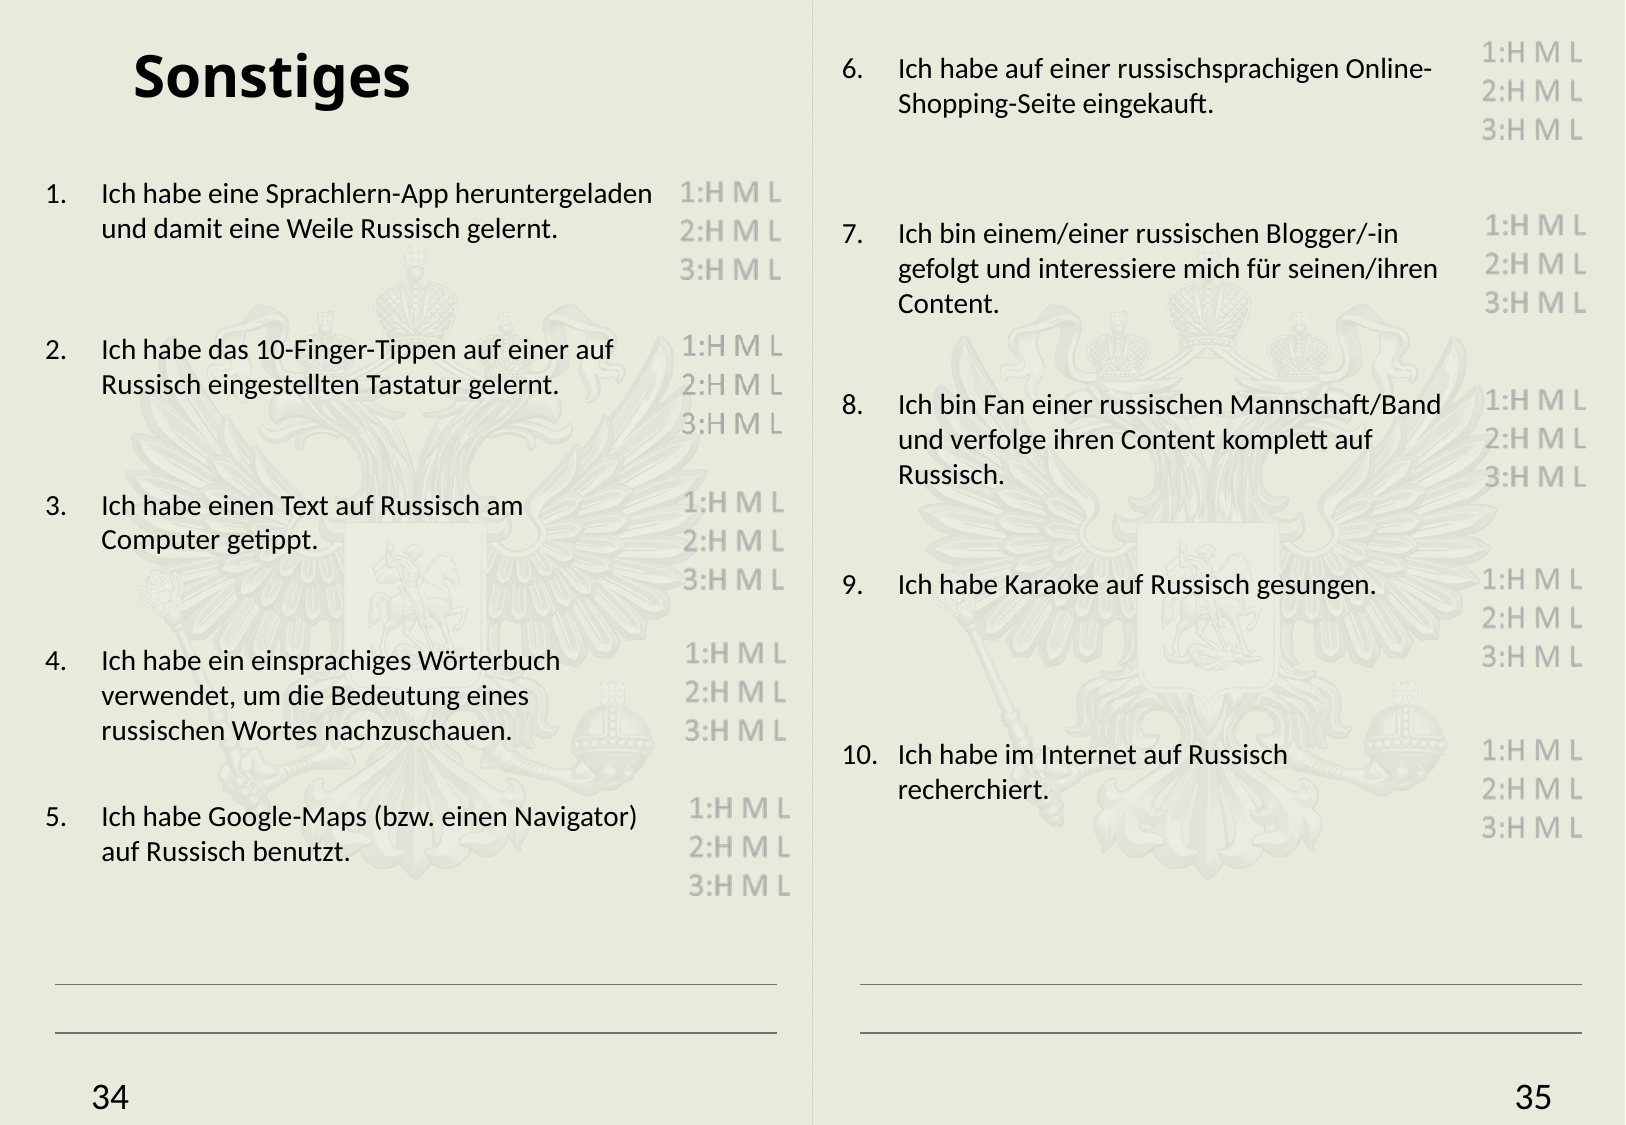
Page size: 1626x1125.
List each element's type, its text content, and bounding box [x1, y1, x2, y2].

text_box Ich habe auf einer russischsprachigen Online-Shopping-Seite eingekauft. [827, 42, 1458, 127]
text_box Ich habe im Internet auf Russisch recherchiert. [826, 668, 918, 813]
picture [1460, 21, 1613, 168]
text_box Sonstiges [118, 31, 708, 117]
text_box Ich bin Fan einer russischen Mannschaft/Band und verfolge ihren Content komplett auf Russisch. [827, 327, 918, 498]
text_box 34 [76, 1064, 145, 1125]
text_box Ich habe ein einsprachiges Wörterbuch verwendet, um die Bedeutung eines russischen Wortes nachzuschauen. [30, 634, 125, 754]
text_box Ich habe Karaoke auf Russisch gesungen. [826, 498, 918, 608]
text_box Ich habe Google-Maps (bzw. einen Navigator) auf Russisch benutzt. [30, 789, 662, 935]
text_box Ich habe das 10-Finger-Tippen auf einer auf Russisch eingestellten Tastatur gelernt. [30, 322, 125, 408]
text_box Ich bin einem/einer russischen Blogger/-in gefolgt und interessiere mich für seinen/ihren Content. [827, 146, 1458, 327]
picture [918, 194, 1616, 880]
text_box Ich habe einen Text auf Russisch am Computer getippt. [30, 478, 125, 564]
text_box Ich habe eine Sprachlern-App heruntergeladen und damit eine Weile Russisch gelernt. [30, 167, 659, 252]
picture [125, 161, 820, 924]
text_box 35 [1499, 1064, 1568, 1125]
